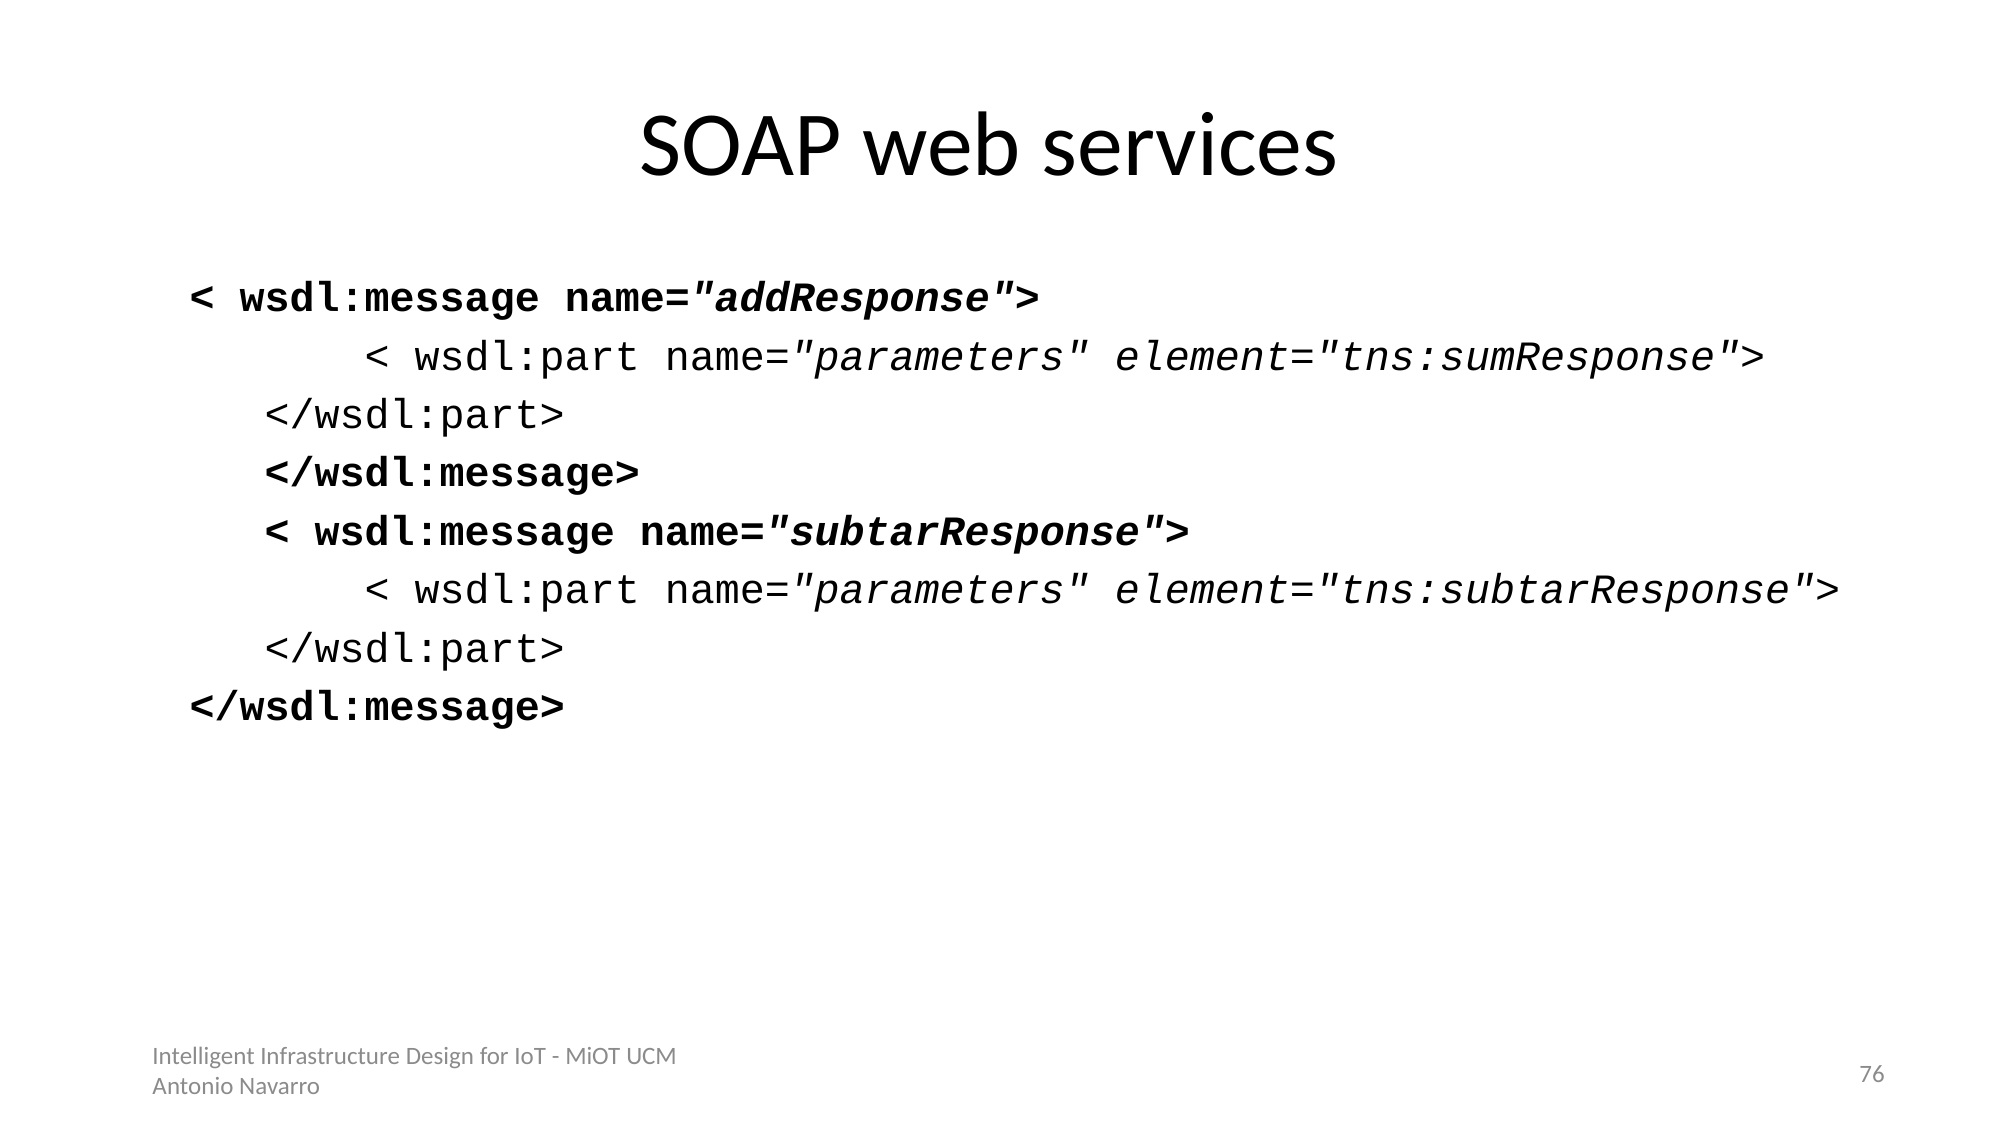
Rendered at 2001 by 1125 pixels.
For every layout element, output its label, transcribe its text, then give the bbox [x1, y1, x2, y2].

text_box Intelligent Infrastructure Design for IoT - MiOT UCM Antonio Navarro [137, 1039, 813, 1100]
title SOAP web services [99, 45, 1900, 233]
list < wsdl:message name="addResponse"> < wsdl:part name="parameters" element="tns:sumResponse"> </wsdl:part> </wsdl:message> < wsdl:message name="subtarResponse"> < wsdl:part name="parameters" element="tns:subtarResponse"> </wsdl:part> </wsdl:message> [149, 262, 1875, 1005]
slide_number 75 [1433, 1042, 1900, 1103]
